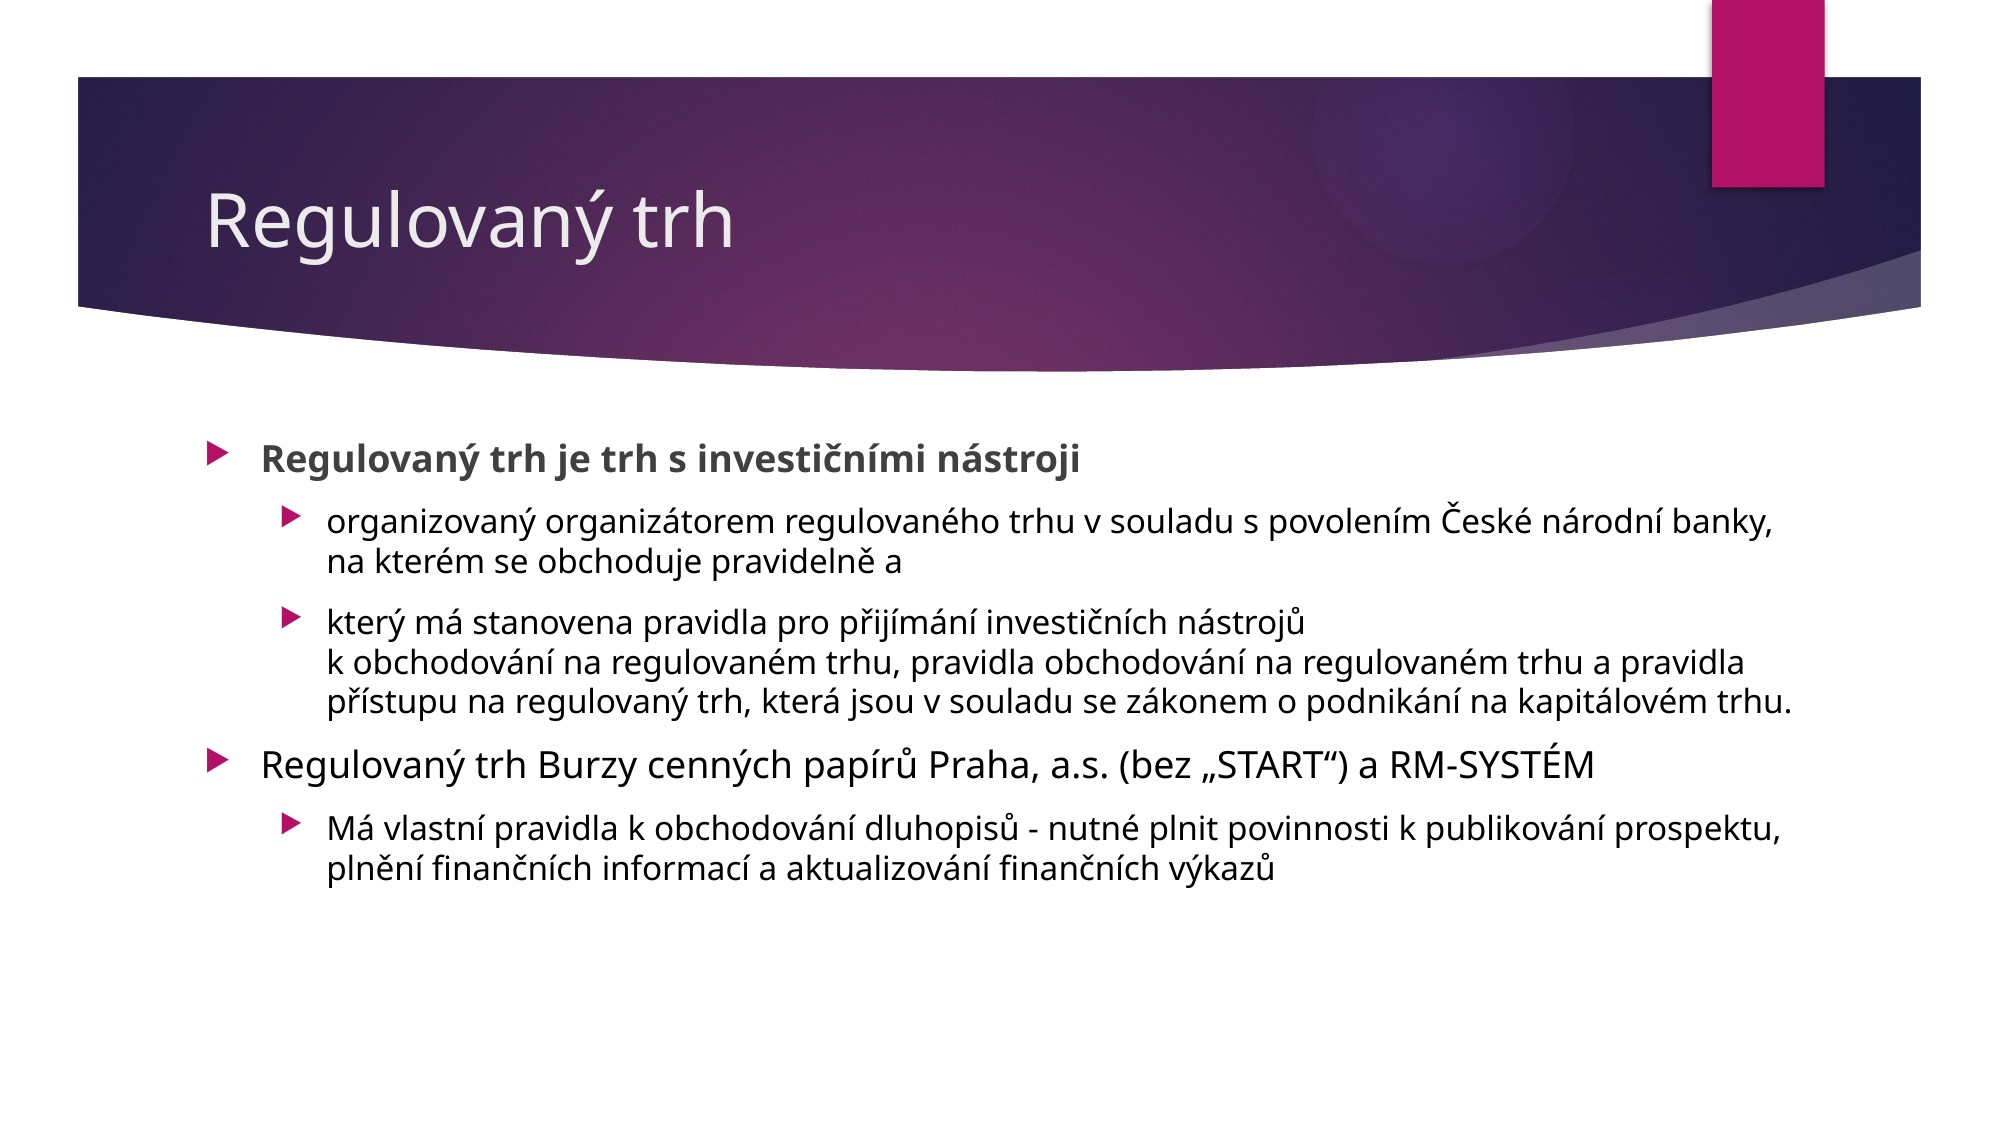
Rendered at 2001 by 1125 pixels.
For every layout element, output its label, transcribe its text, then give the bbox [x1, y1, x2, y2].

title Regulovaný trh [189, 159, 1627, 276]
list Regulovaný trh je trh s investičními nástroji organizovaný organizátorem regulovaného trhu v souladu s povolením České národní banky, na kterém se obchoduje pravidelně a který má stanovena pravidla pro přijímání investičních nástrojů k obchodování na regulovaném trhu, pravidla obchodování na regulovaném trhu a pravidla přístupu na regulovaný trh, která jsou v souladu se zákonem o podnikání na kapitálovém trhu. Regulovaný trh Burzy cenných papírů Praha, a.s. (bez „START“) a RM-SYSTÉM Má vlastní pravidla k obchodování dluhopisů - nutné plnit povinnosti k publikování prospektu, plnění finančních informací a aktualizování finančních výkazů [189, 427, 1828, 1023]
